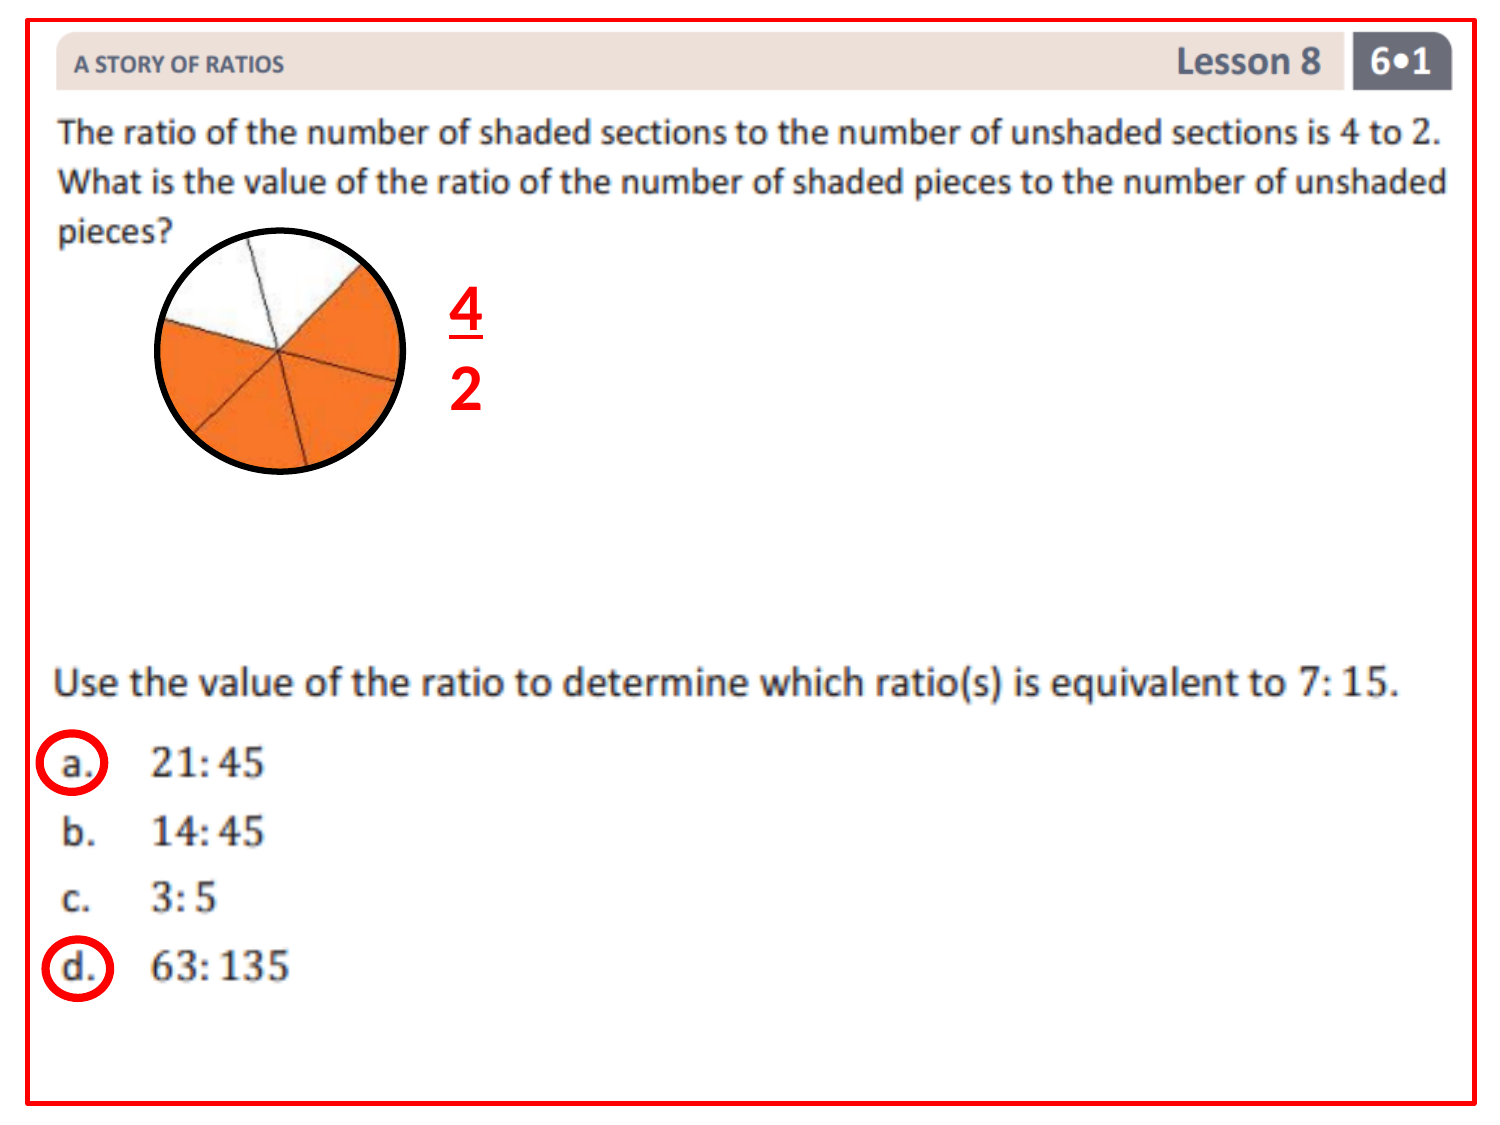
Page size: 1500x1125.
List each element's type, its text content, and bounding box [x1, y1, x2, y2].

text_box 4 2 [434, 265, 513, 432]
picture [37, 655, 1407, 995]
text_box [26, 18, 1476, 1106]
picture [55, 25, 1460, 96]
picture [44, 97, 1461, 472]
